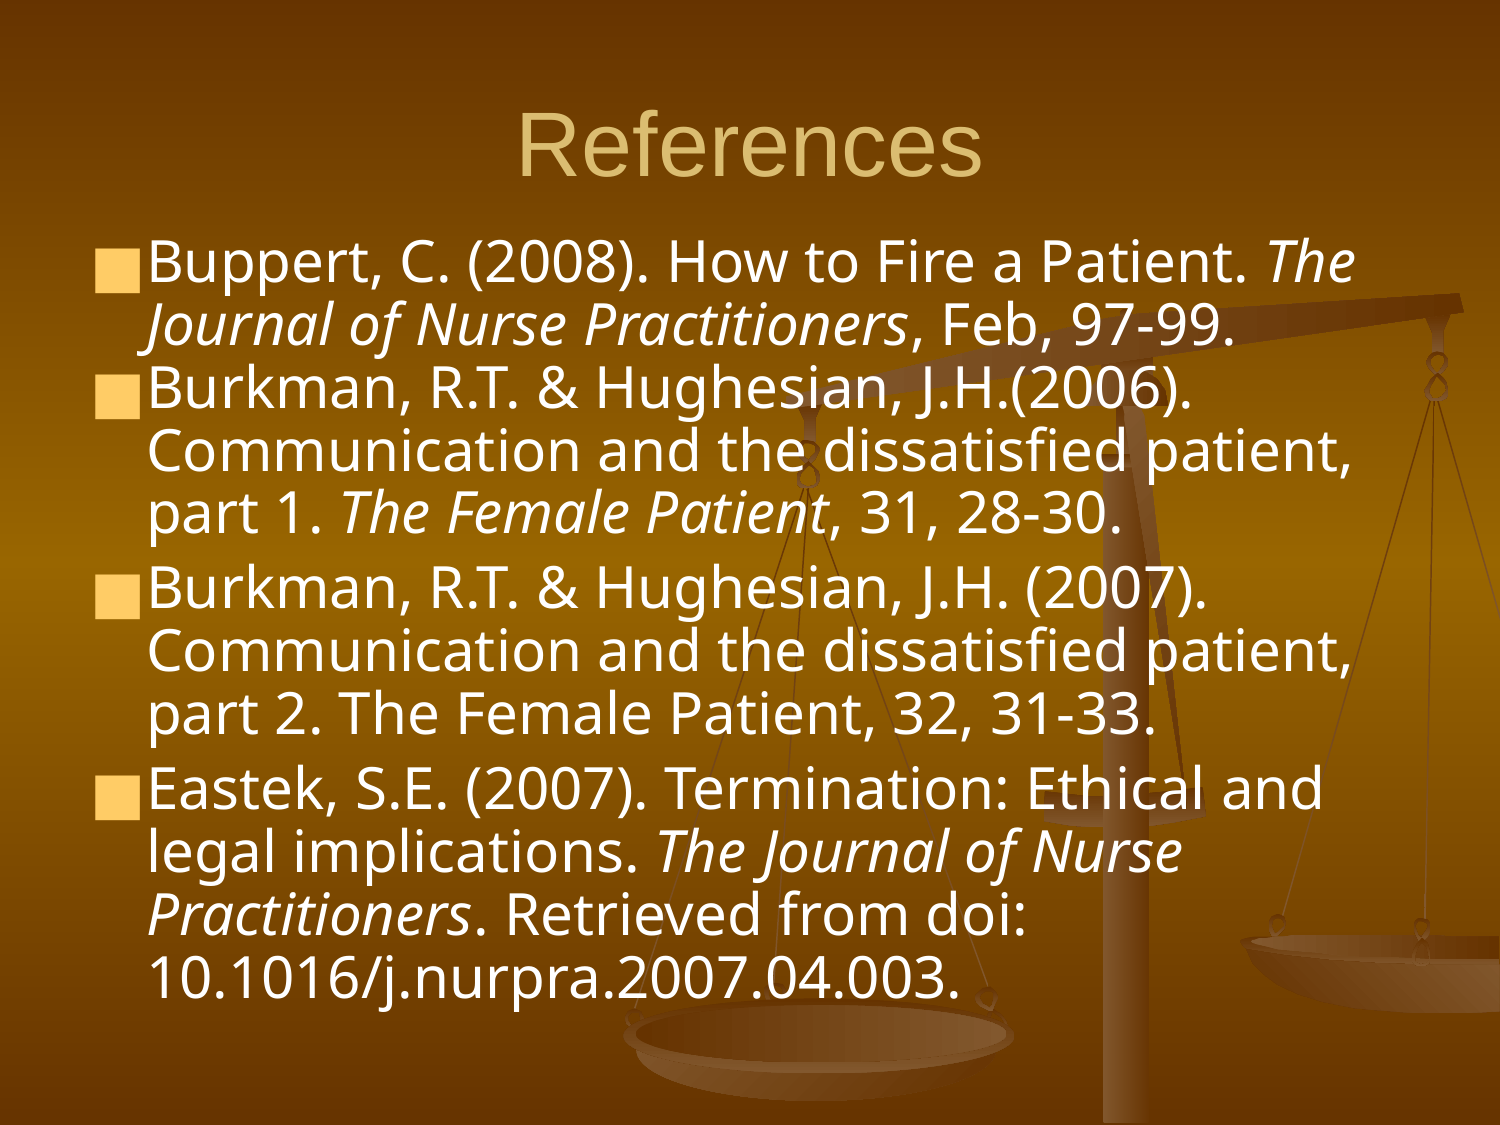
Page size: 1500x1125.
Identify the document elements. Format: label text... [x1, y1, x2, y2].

list Buppert, C. (2008). How to Fire a Patient. The Journal of Nurse Practitioners, Feb, 97-99. Burkman, R.T. & Hughesian, J.H.(2006). Communication and the dissatisfied patient, part 1. The Female Patient, 31, 28-30. Burkman, R.T. & Hughesian, J.H. (2007). Communication and the dissatisfied patient, part 2. The Female Patient, 32, 31-33. Eastek, S.E. (2007). Termination: Ethical and legal implications. The Journal of Nurse Practitioners. Retrieved from doi: 10.1016/j.nurpra.2007.04.003. [75, 224, 1425, 968]
title References [75, 45, 1425, 224]
